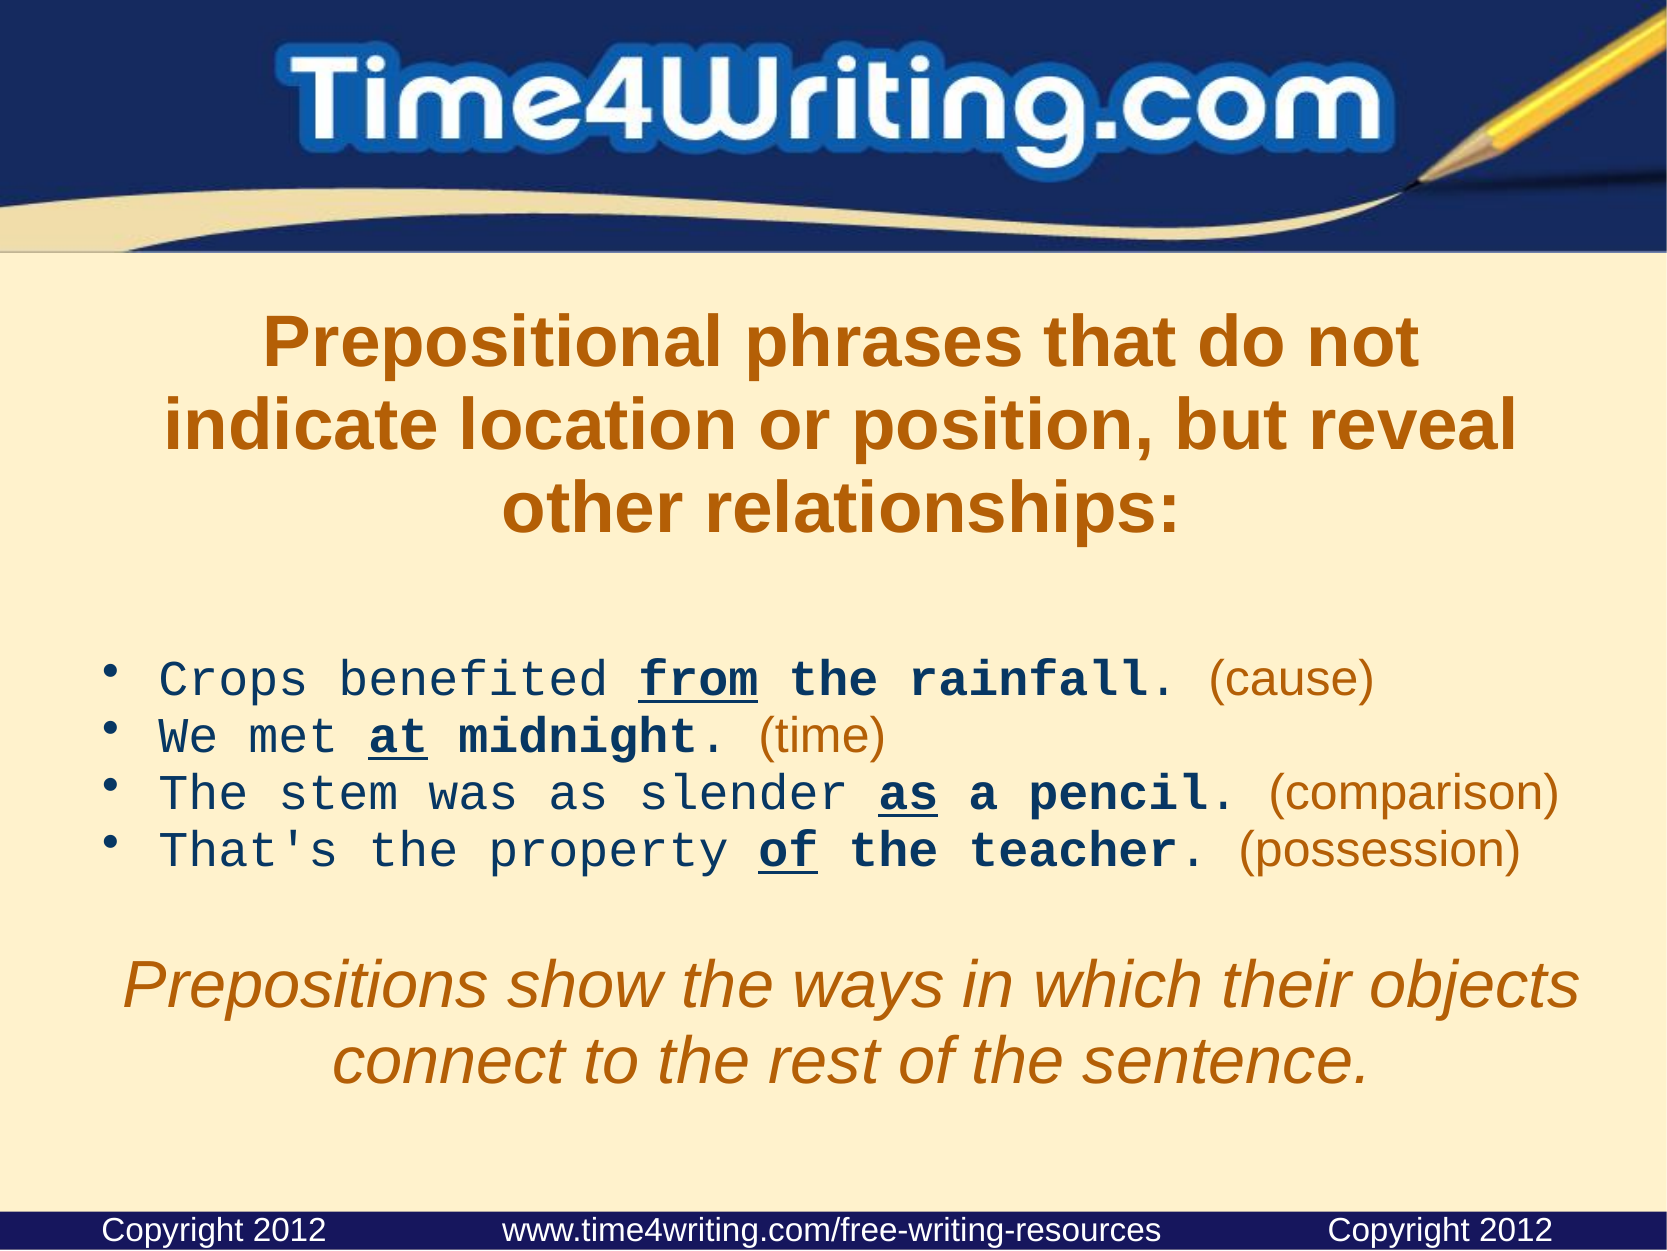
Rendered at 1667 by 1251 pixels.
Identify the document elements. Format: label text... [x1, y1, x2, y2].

text_box Crops benefited from the rainfall. (cause) We met at midnight. (time) The stem was as slender as a pencil. (comparison) That's the property of the teacher. (possession) Prepositions show the ways in which their objects connect to the rest of the sentence. [83, 650, 1622, 1099]
text_box Copyright 2012 www.time4writing.com/free-writing-resources Copyright 2012 [0, 1211, 1667, 1250]
title Prepositional phrases that do not indicate location or position, but reveal other relationships: [70, 299, 1614, 586]
picture [0, 0, 1667, 253]
